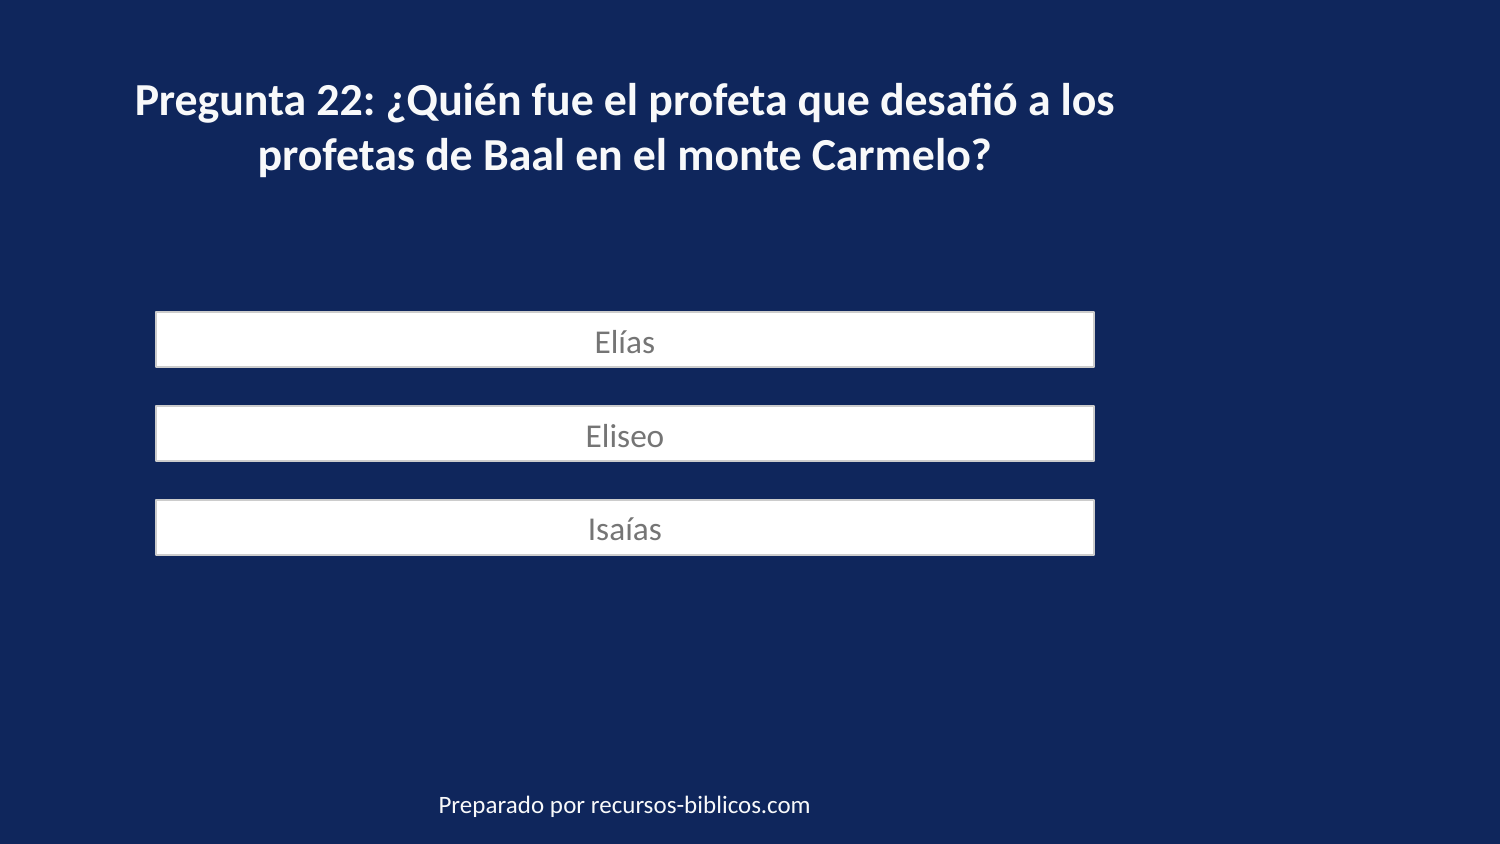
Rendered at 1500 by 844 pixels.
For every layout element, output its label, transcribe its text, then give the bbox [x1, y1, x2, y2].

text_box Eliseo [156, 406, 1094, 462]
text_box Preparado por recursos-biblicos.com [78, 781, 1172, 827]
text_box Pregunta 22: ¿Quién fue el profeta que desafió a los profetas de Baal en el monte Carmelo? [78, 62, 1172, 188]
text_box Elías [156, 312, 1094, 368]
text_box Isaías [156, 499, 1094, 555]
